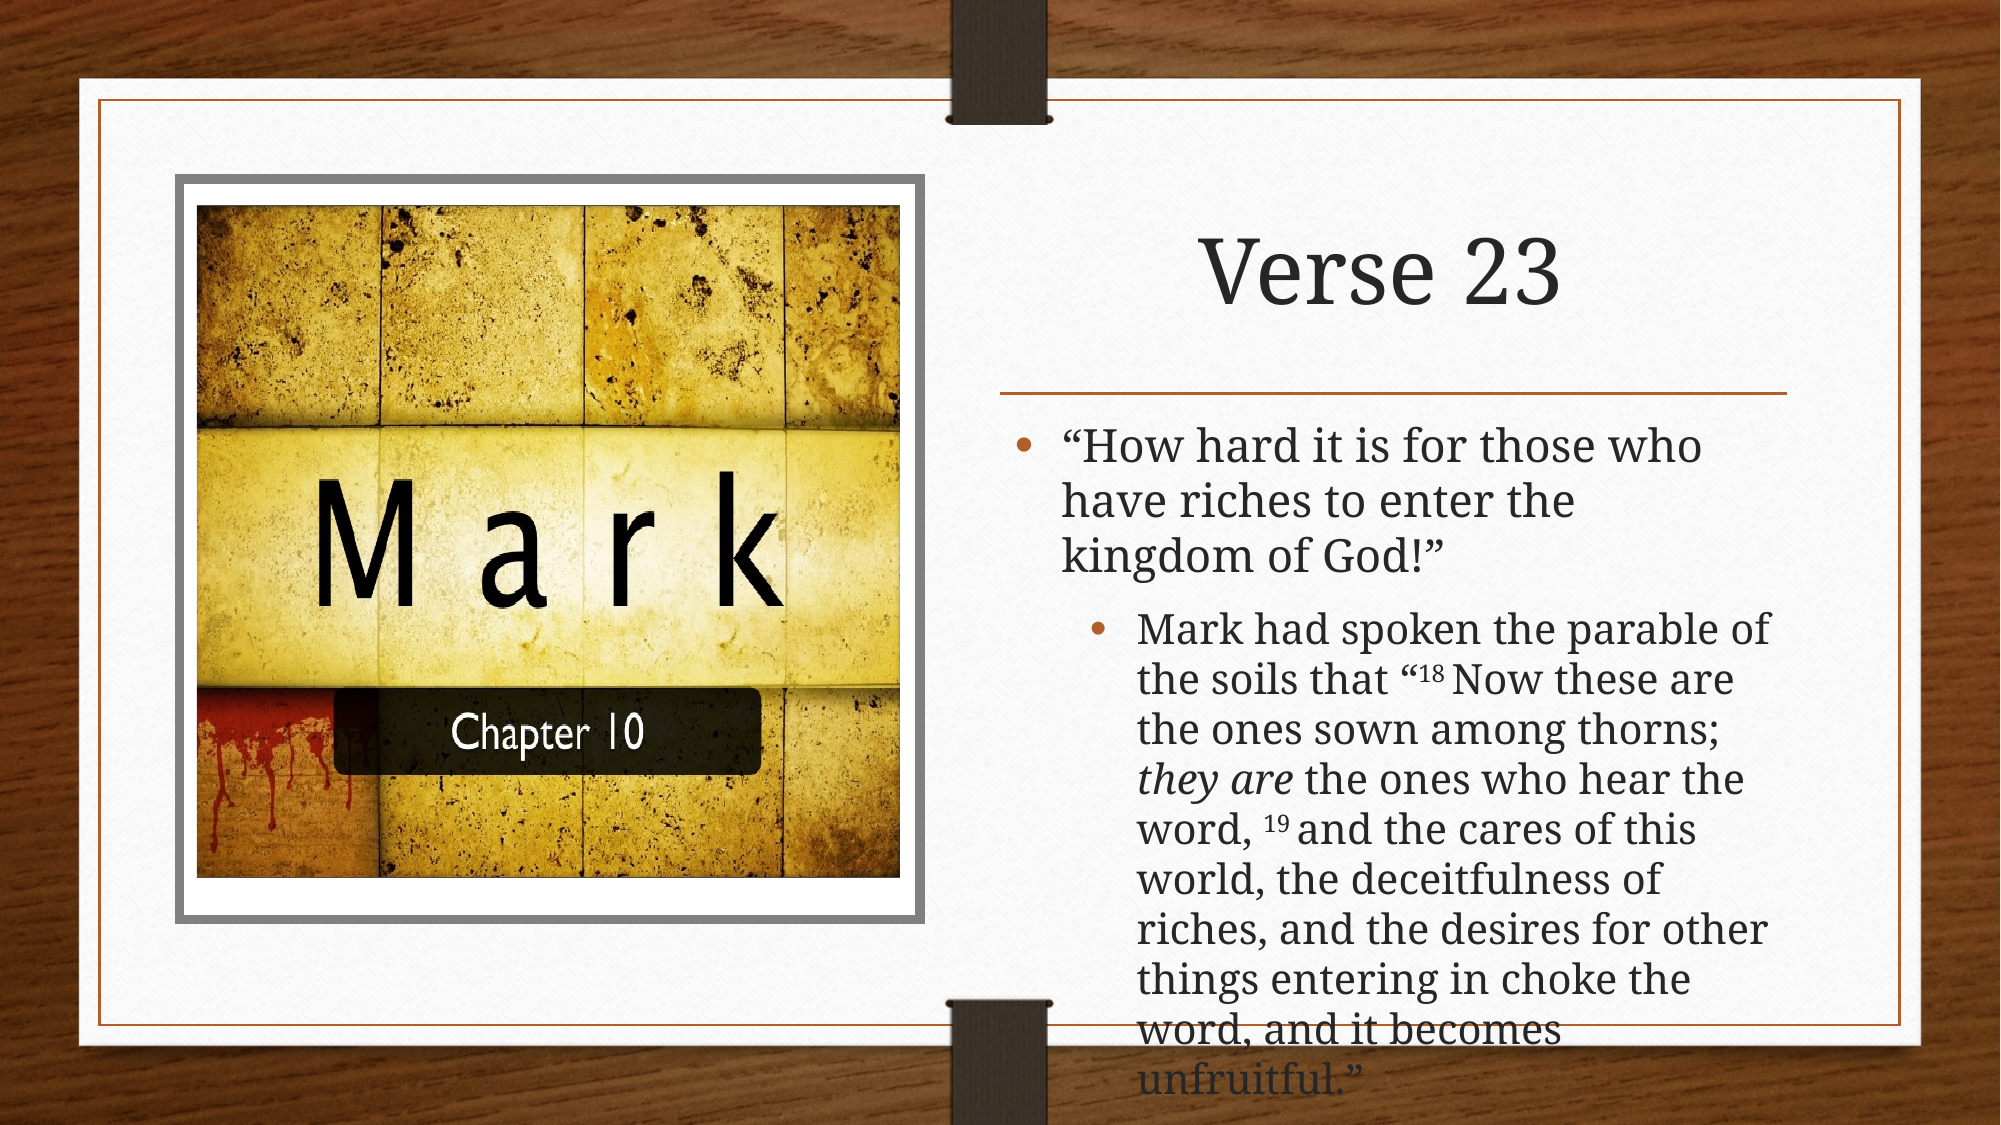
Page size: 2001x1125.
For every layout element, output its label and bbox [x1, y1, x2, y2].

picture [196, 204, 901, 878]
text_box [0, 0, 2000, 1125]
